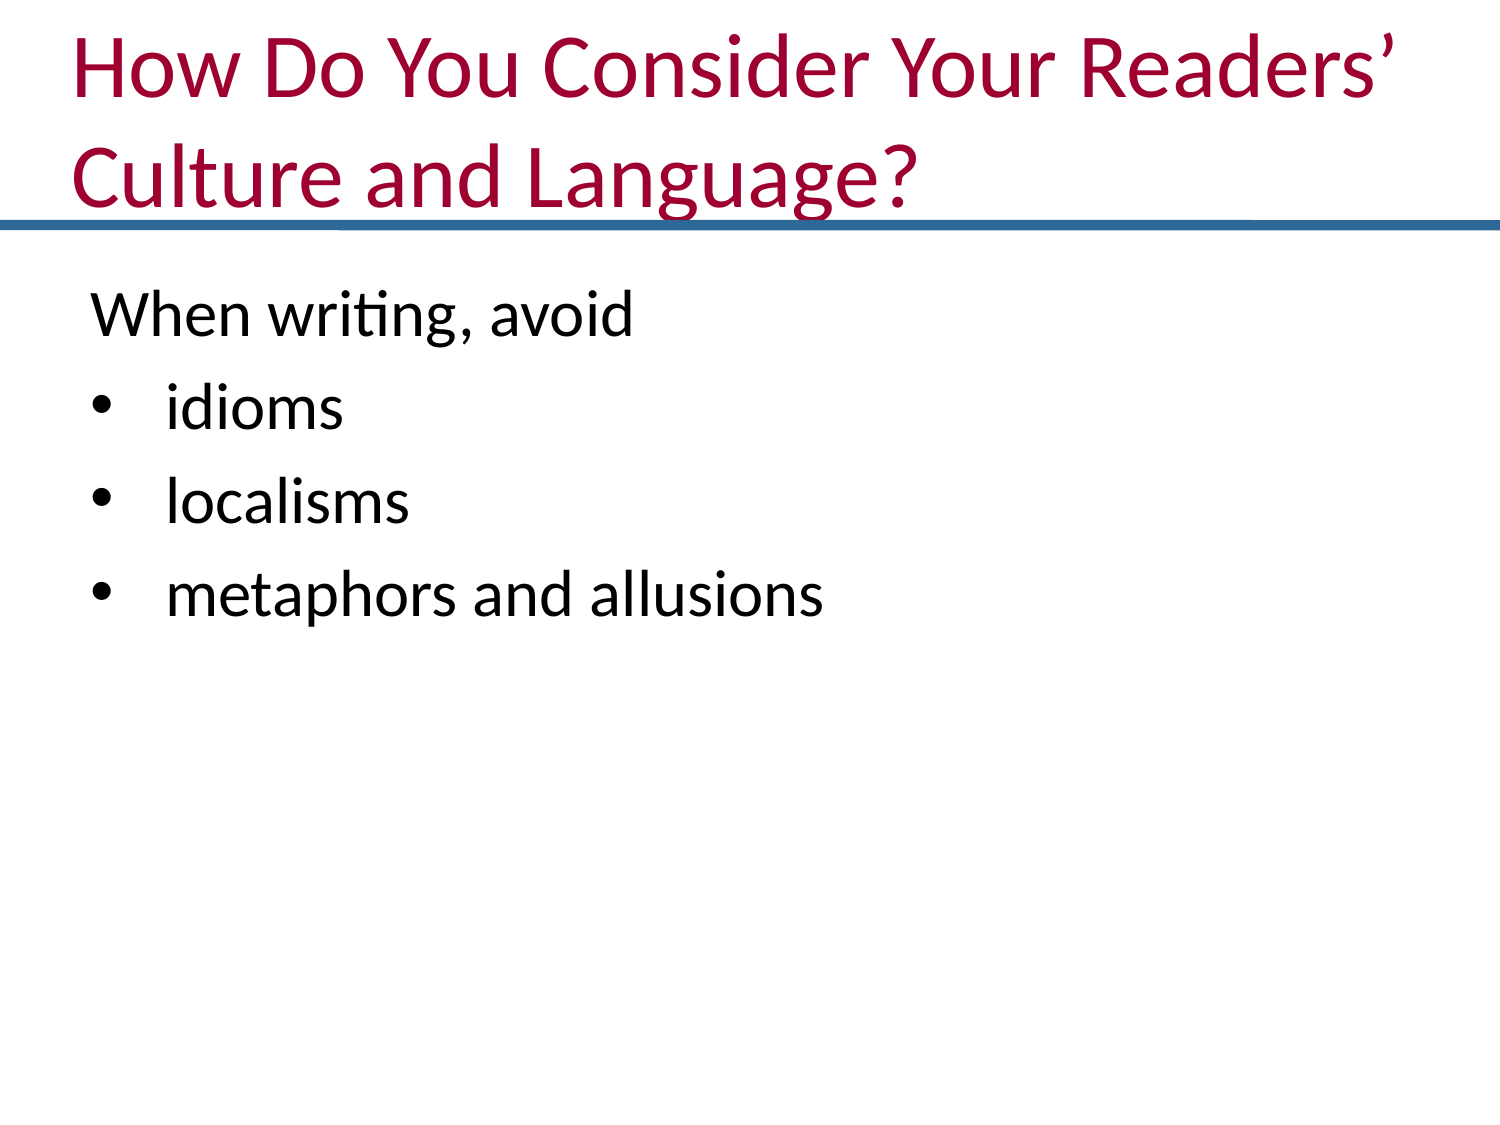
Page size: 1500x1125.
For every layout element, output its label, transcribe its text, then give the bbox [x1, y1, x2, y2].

title How Do You Consider Your Readers’ Culture and Language? [0, 0, 1500, 220]
list When writing, avoid idioms localisms metaphors and allusions [74, 262, 1426, 1006]
